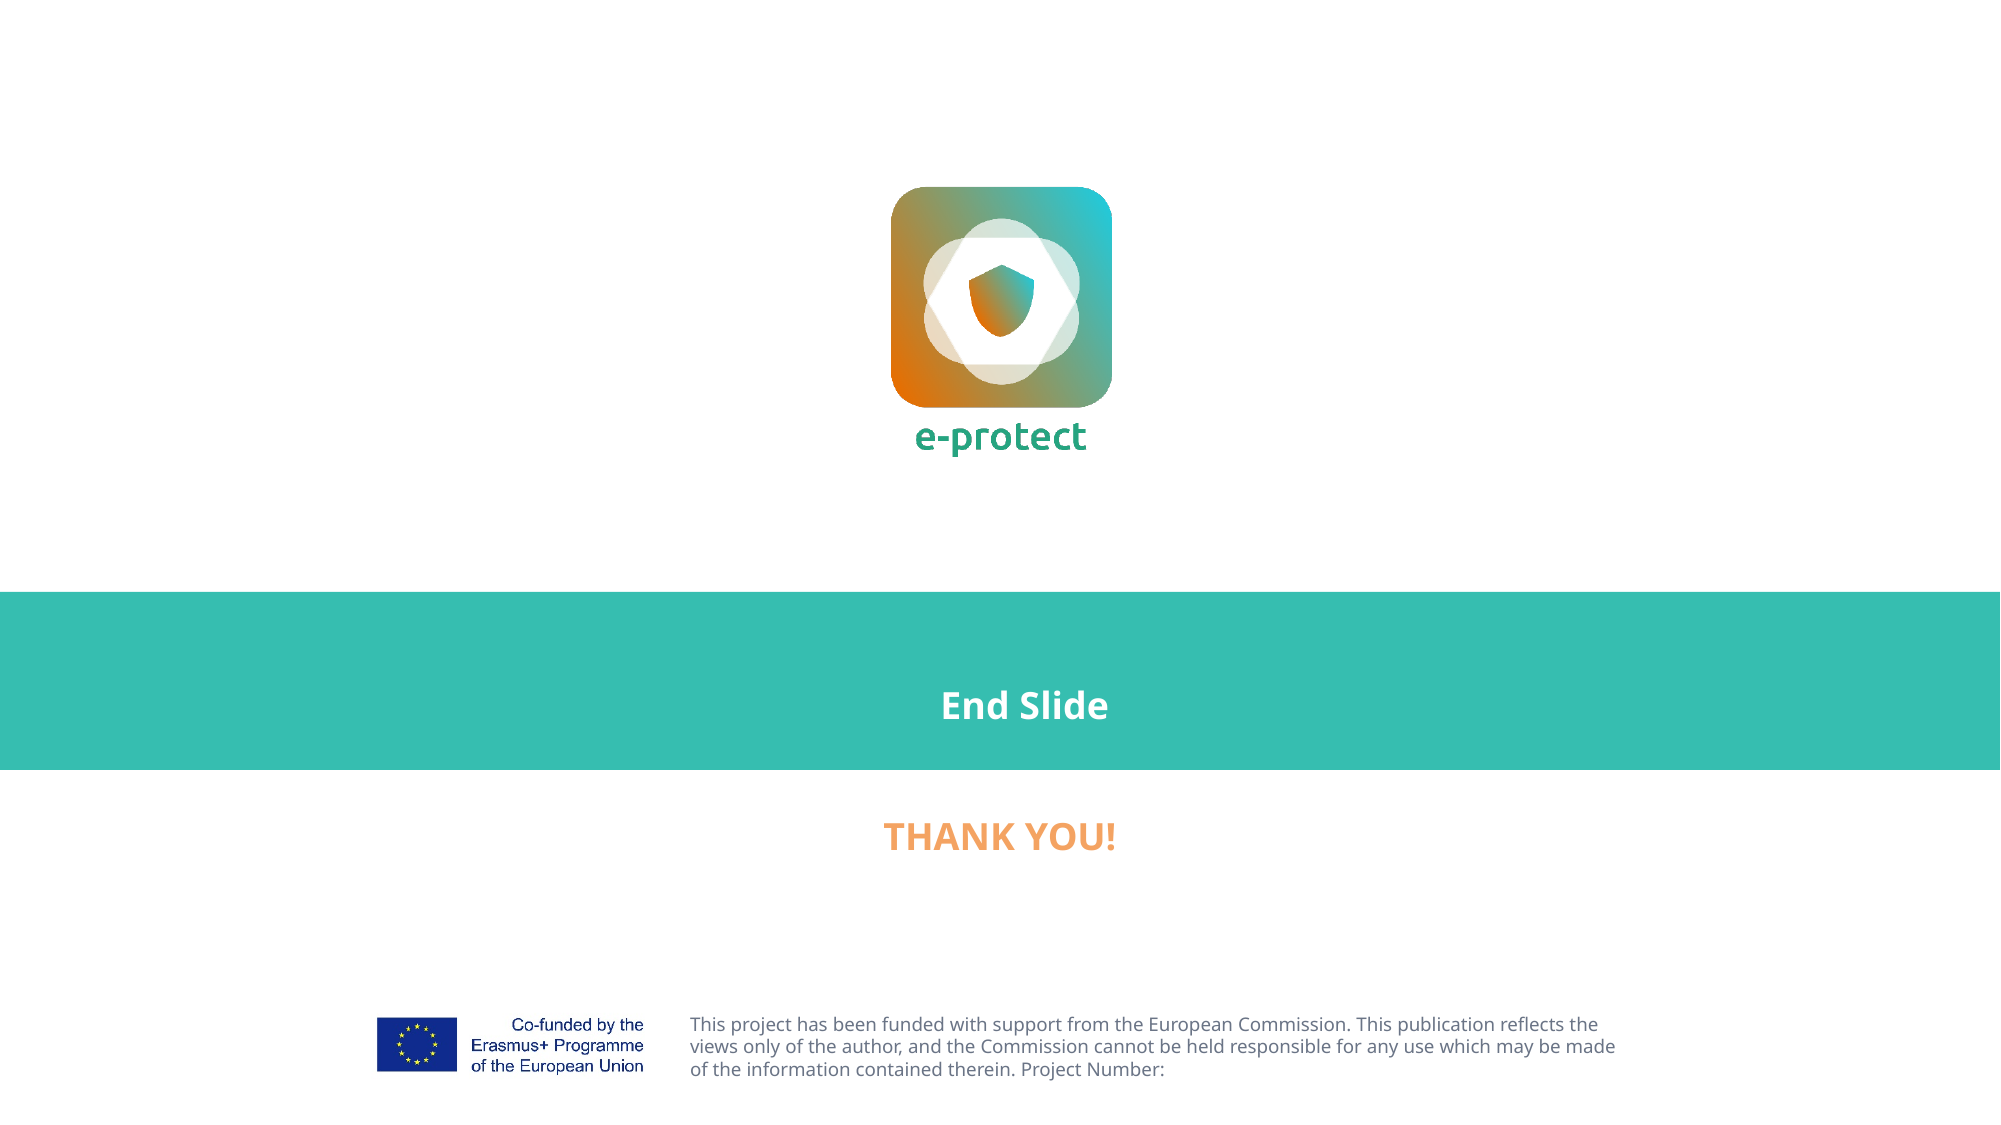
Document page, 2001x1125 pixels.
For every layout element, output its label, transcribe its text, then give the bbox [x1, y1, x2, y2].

picture [360, 1002, 657, 1087]
picture [839, 156, 1164, 480]
subtitle THANK YOU! [249, 788, 1750, 888]
